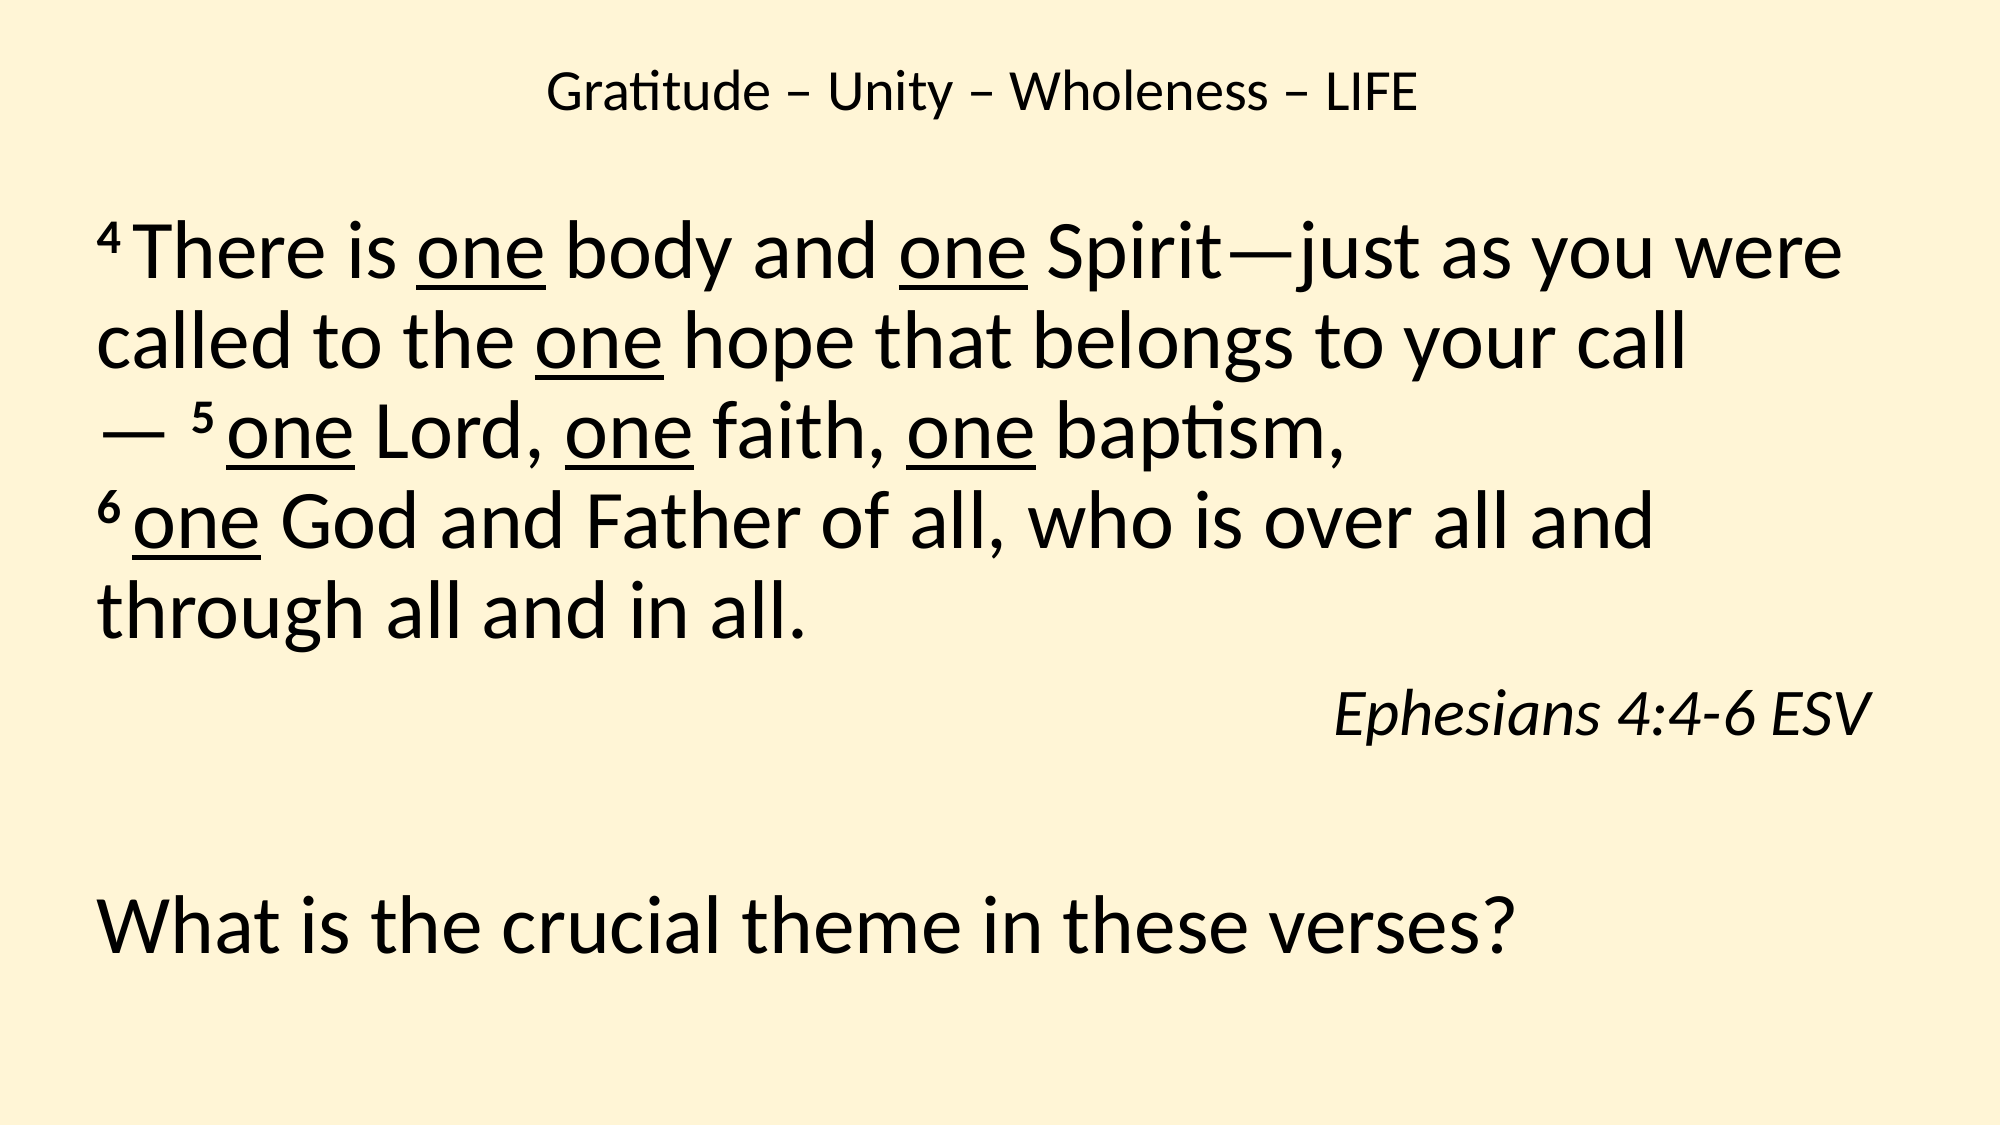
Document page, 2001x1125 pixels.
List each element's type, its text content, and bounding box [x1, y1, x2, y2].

text_box 4 There is one body and one Spirit—just as you were called to the one hope that belongs to your call— 5 one Lord, one faith, one baptism, 6 one God and Father of all, who is over all and through all and in all. Ephesians 4:4-6 ESV What is the crucial theme in these verses? [81, 199, 1886, 993]
subtitle Gratitude – Unity – Wholeness – LIFE [157, 52, 1809, 131]
